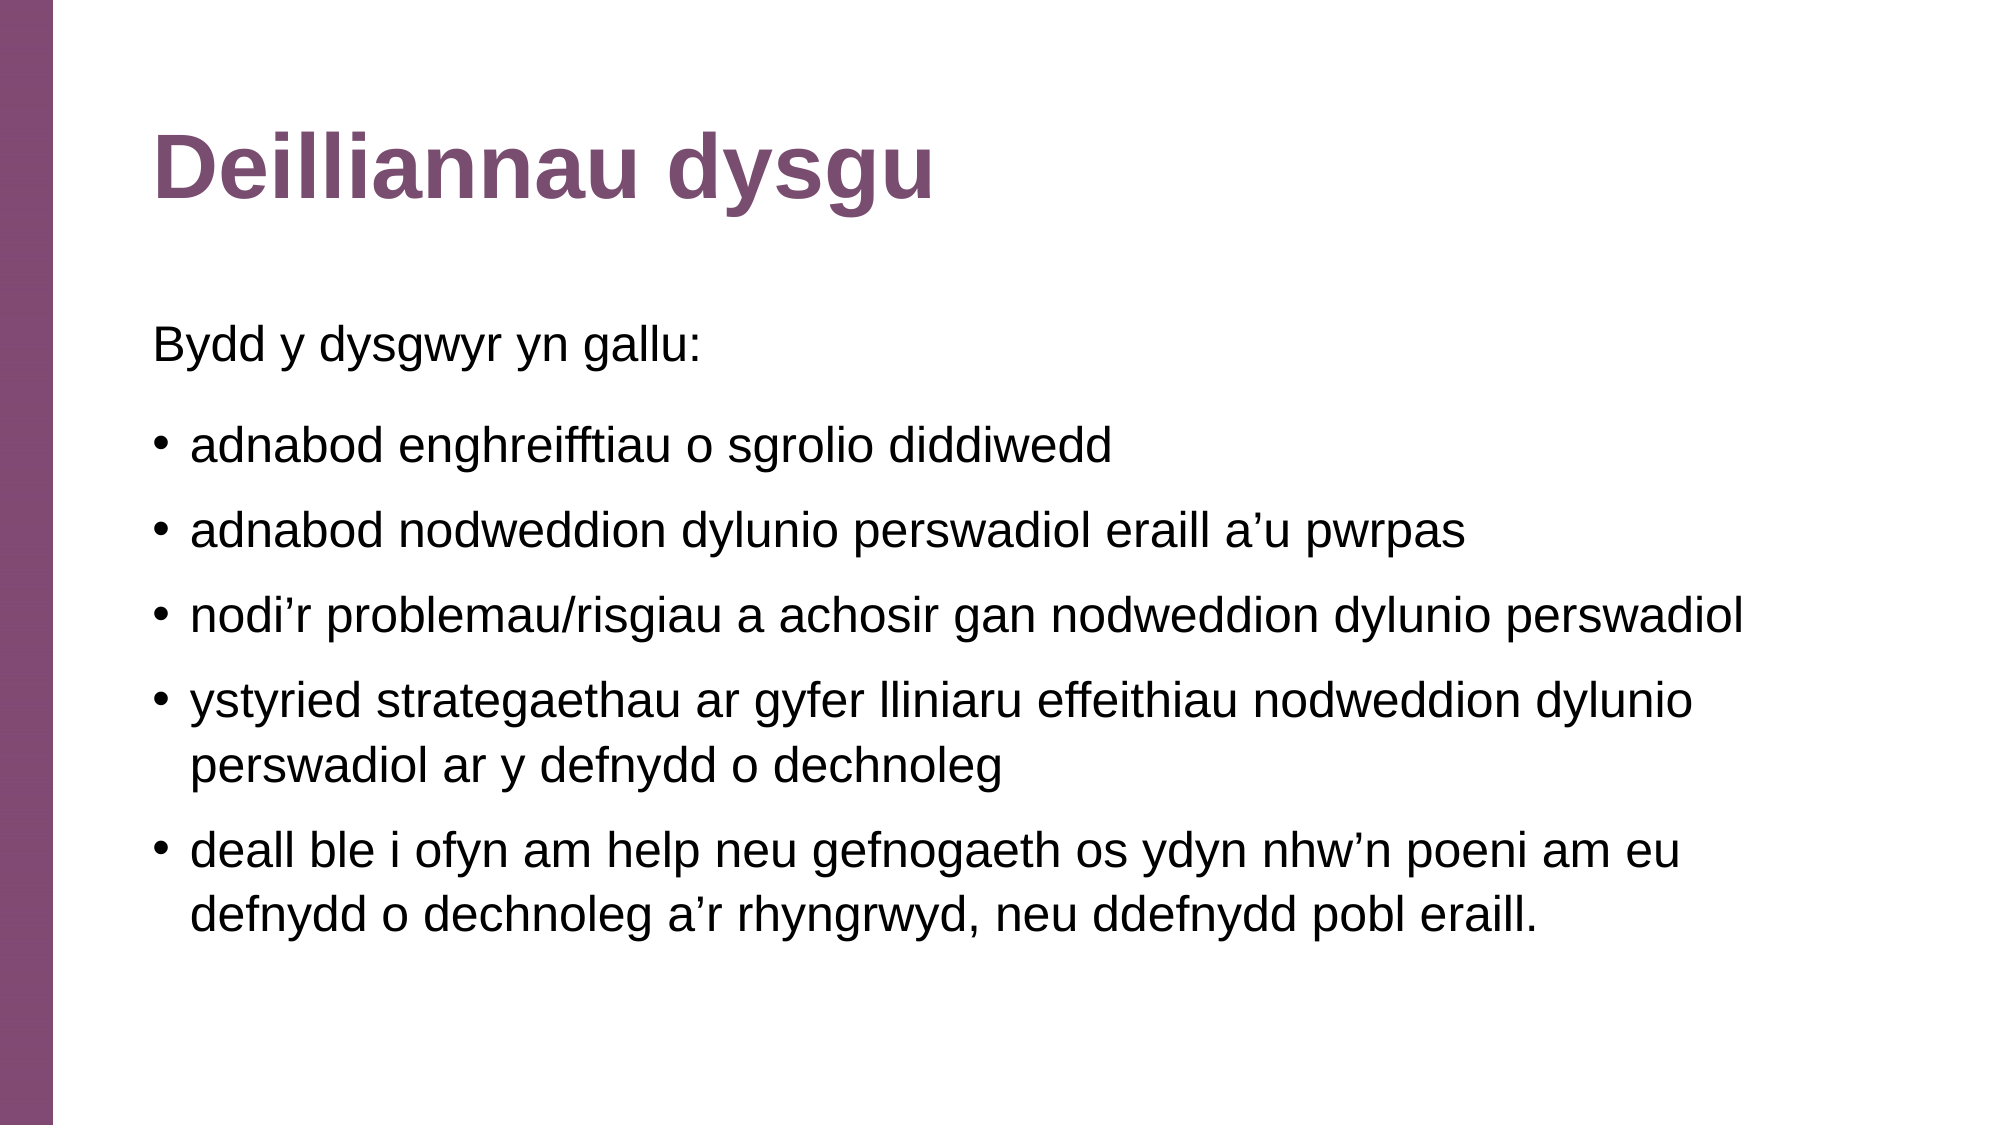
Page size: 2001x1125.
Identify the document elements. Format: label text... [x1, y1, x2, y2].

title Deilliannau dysgu [137, 59, 1863, 278]
picture [0, 0, 53, 1125]
list Bydd y dysgwyr yn gallu: adnabod enghreifftiau o sgrolio diddiwedd adnabod nodweddion dylunio perswadiol eraill a’u pwrpas nodi’r problemau/risgiau a achosir gan nodweddion dylunio perswadiol ystyried strategaethau ar gyfer lliniaru effeithiau nodweddion dylunio perswadiol ar y defnydd o dechnoleg deall ble i ofyn am help neu gefnogaeth os ydyn nhw’n poeni am eu defnydd o dechnoleg a’r rhyngrwyd, neu ddefnydd pobl eraill. [137, 299, 1863, 1014]
